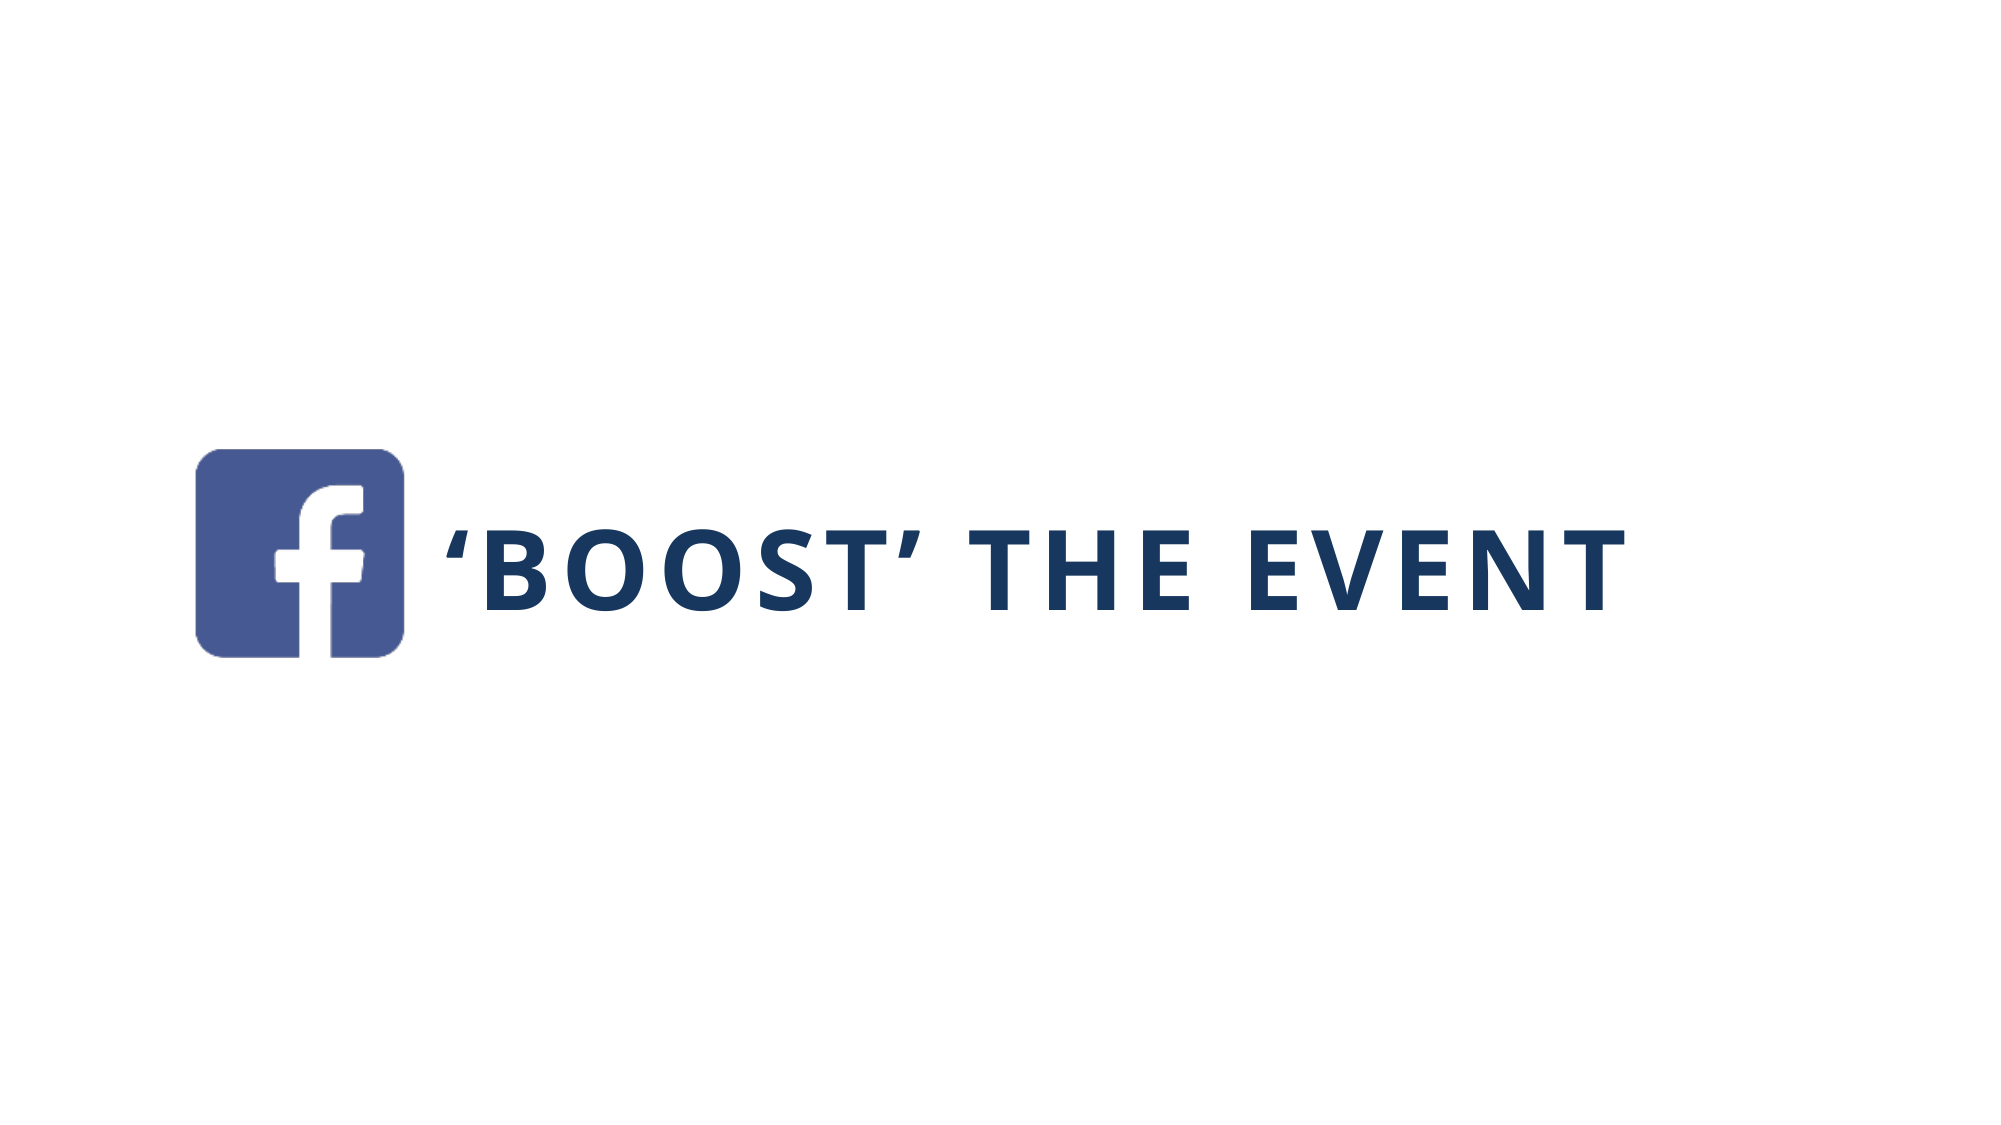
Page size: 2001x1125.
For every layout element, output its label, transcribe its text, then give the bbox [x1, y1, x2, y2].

text_box ‘Boost’ the Event [434, 506, 1875, 716]
picture [157, 390, 434, 716]
